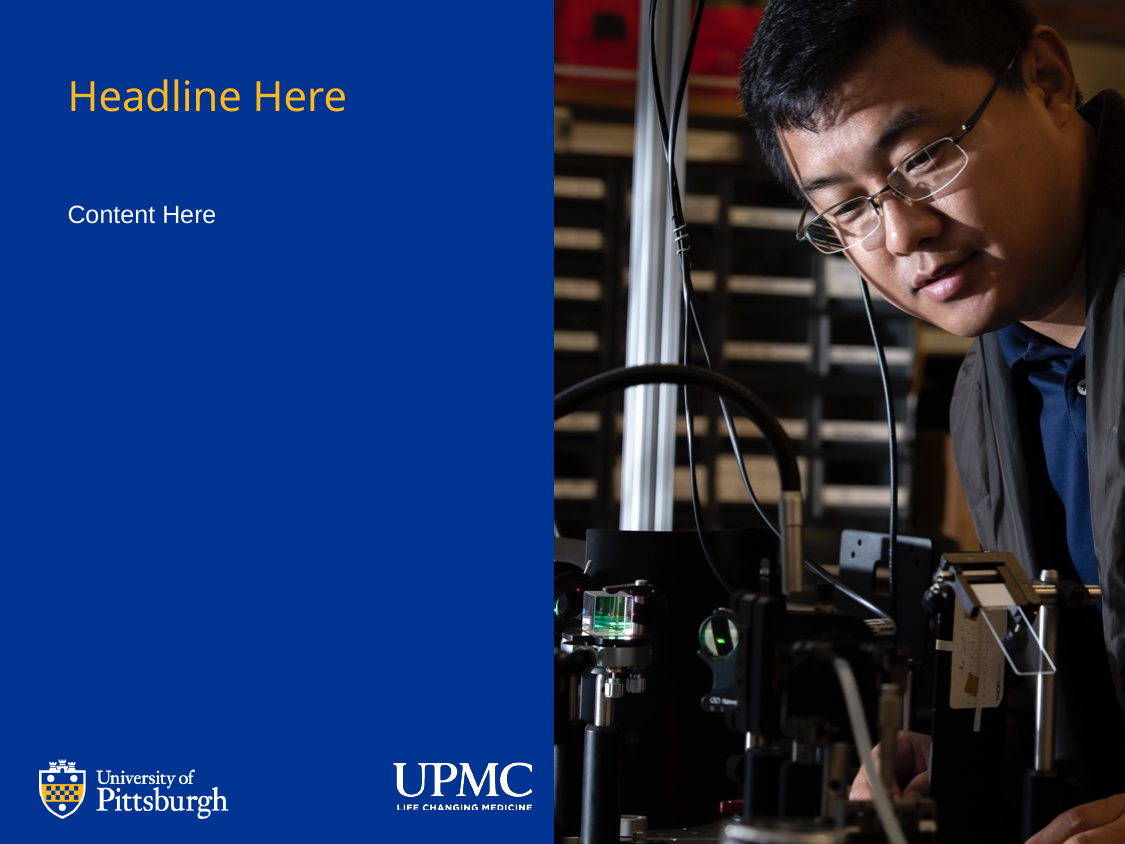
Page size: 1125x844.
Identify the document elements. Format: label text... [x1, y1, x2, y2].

picture [393, 762, 533, 810]
picture [20, 732, 247, 844]
list Content Here [52, 194, 441, 546]
title Headline Here [52, 68, 441, 152]
picture [554, 0, 1125, 844]
